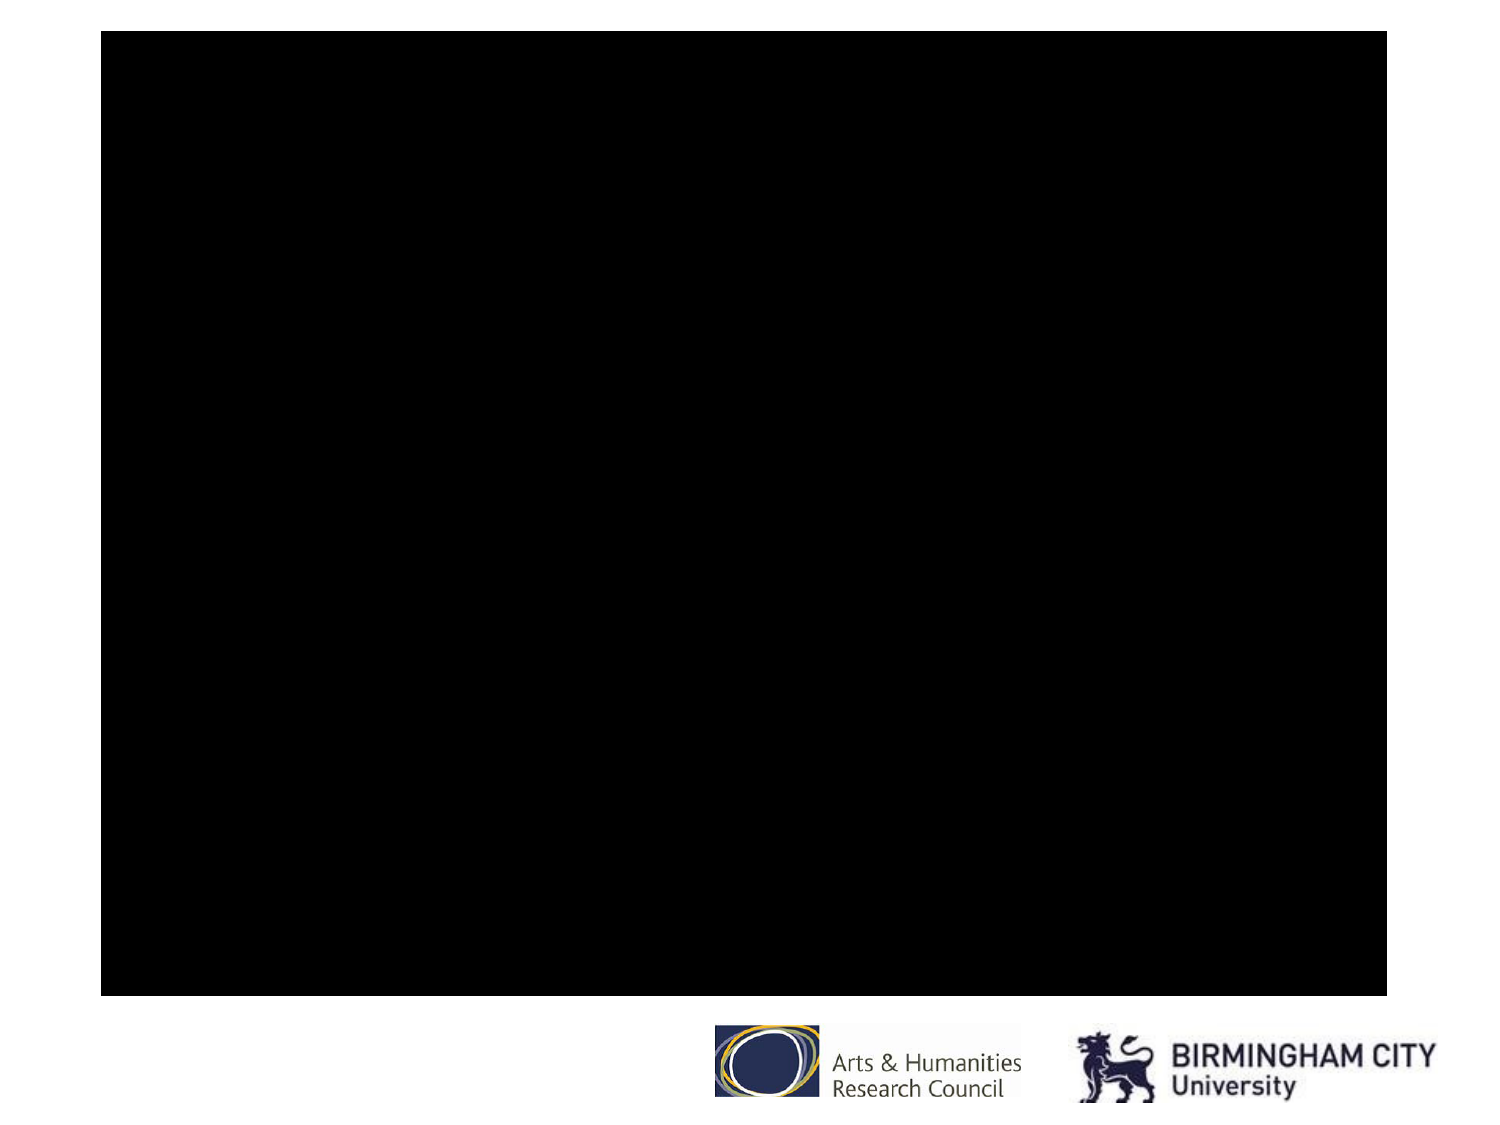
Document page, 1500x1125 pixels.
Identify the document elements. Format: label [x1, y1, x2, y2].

picture [714, 1023, 1021, 1097]
text_box [100, 30, 1389, 997]
picture [1068, 1023, 1438, 1103]
